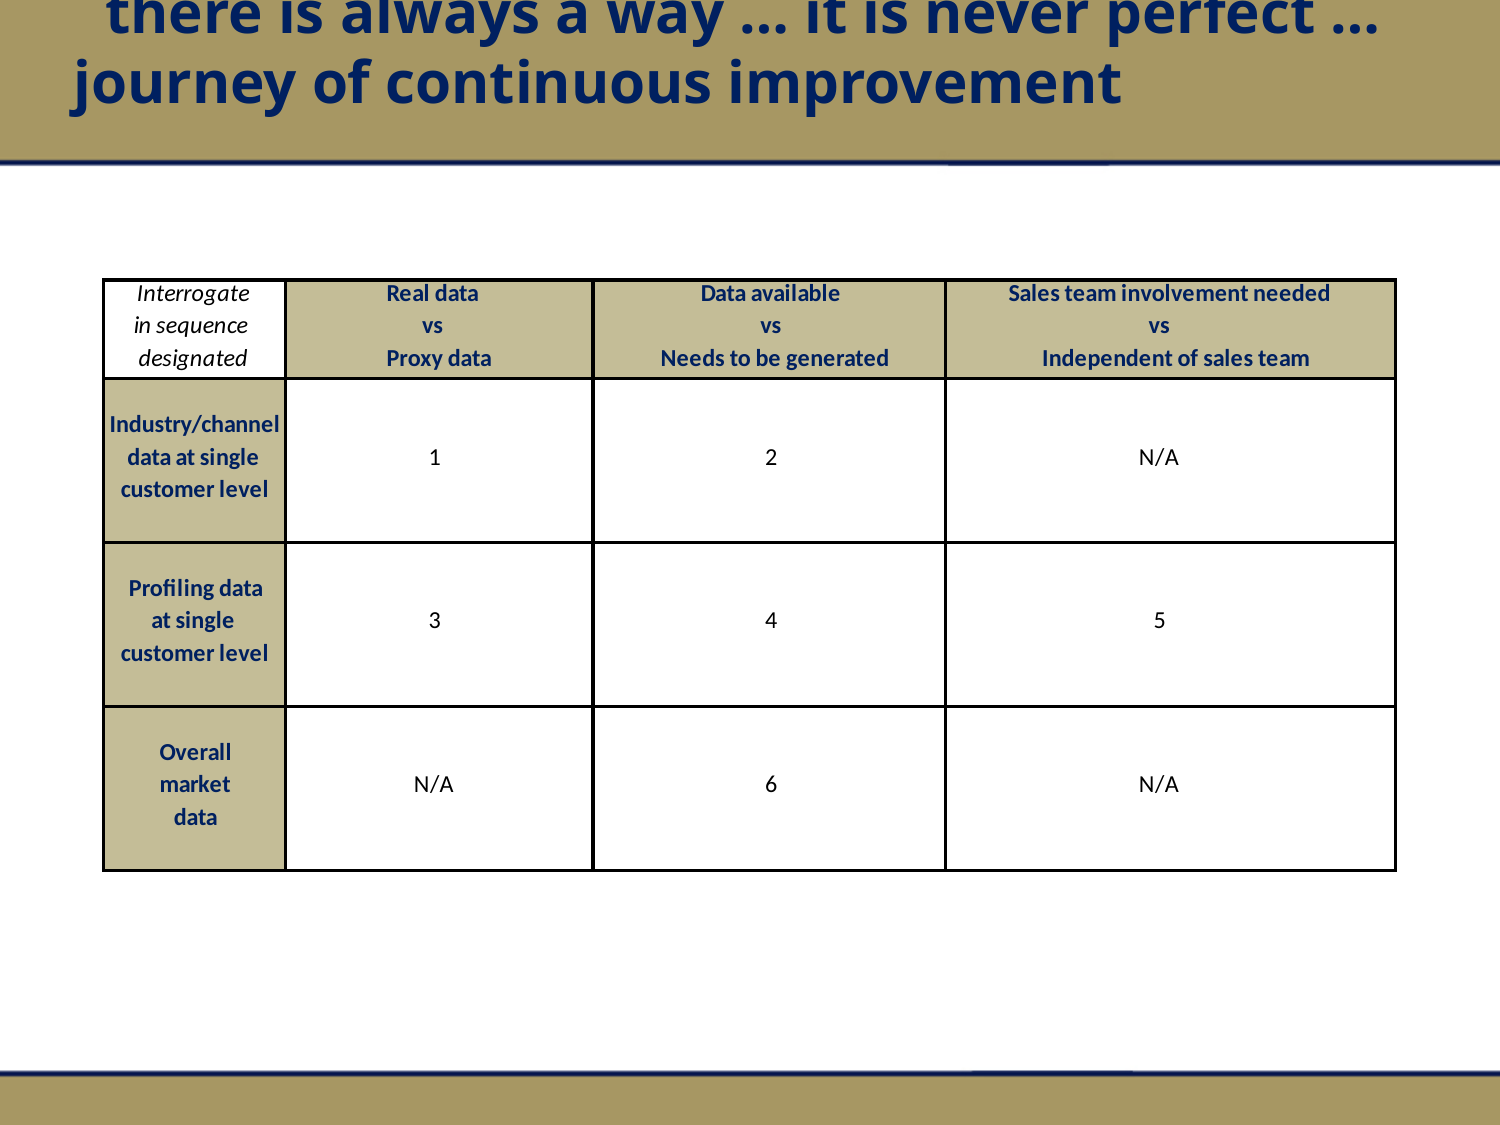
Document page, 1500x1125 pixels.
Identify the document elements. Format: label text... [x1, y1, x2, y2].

title there is always a way … it is never perfect … journey of continuous improvement [58, 0, 1429, 161]
picture [0, 0, 1500, 1125]
